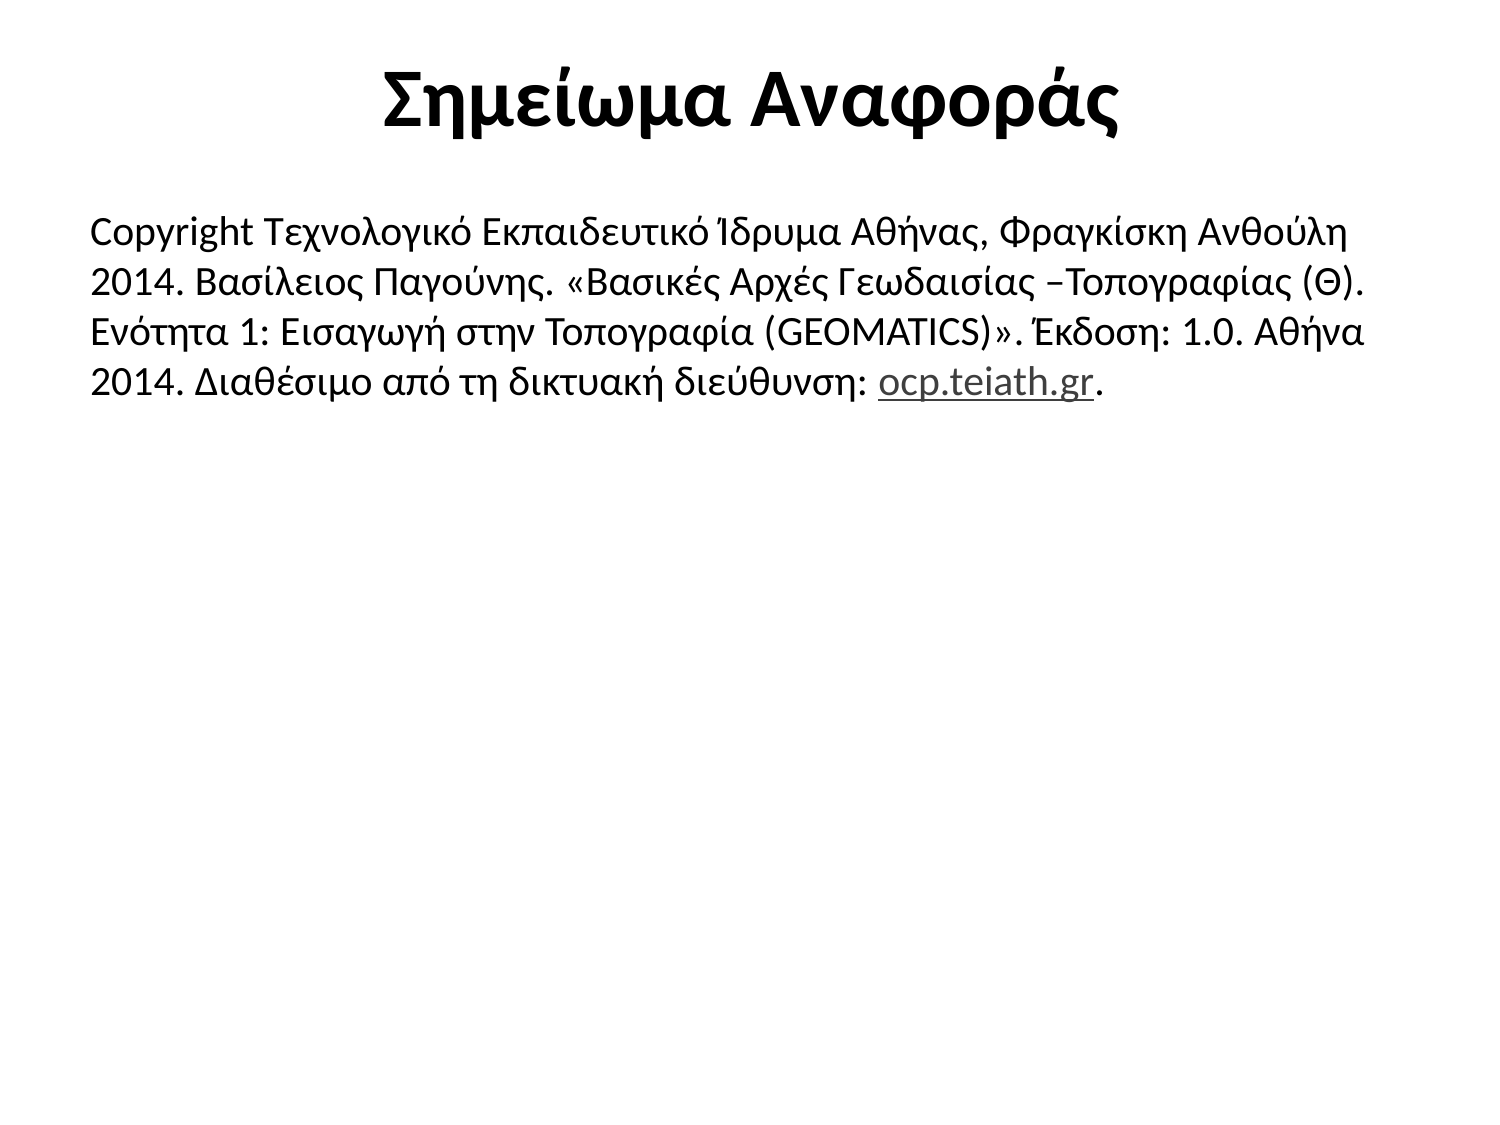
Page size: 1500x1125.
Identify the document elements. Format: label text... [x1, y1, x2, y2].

list Copyright Τεχνολογικό Εκπαιδευτικό Ίδρυμα Αθήνας, Φραγκίσκη Ανθούλη 2014. Βασίλειος Παγούνης. «Βασικές Αρχές Γεωδαισίας –Τοπογραφίας (Θ). Ενότητα 1: Εισαγωγή στην Τοπογραφία (GEOMATICS)». Έκδοση: 1.0. Αθήνα 2014. Διαθέσιμο από τη δικτυακή διεύθυνση: ocp.teiath.gr. [75, 196, 1425, 1024]
title Σημείωμα Αναφοράς [76, 19, 1427, 169]
